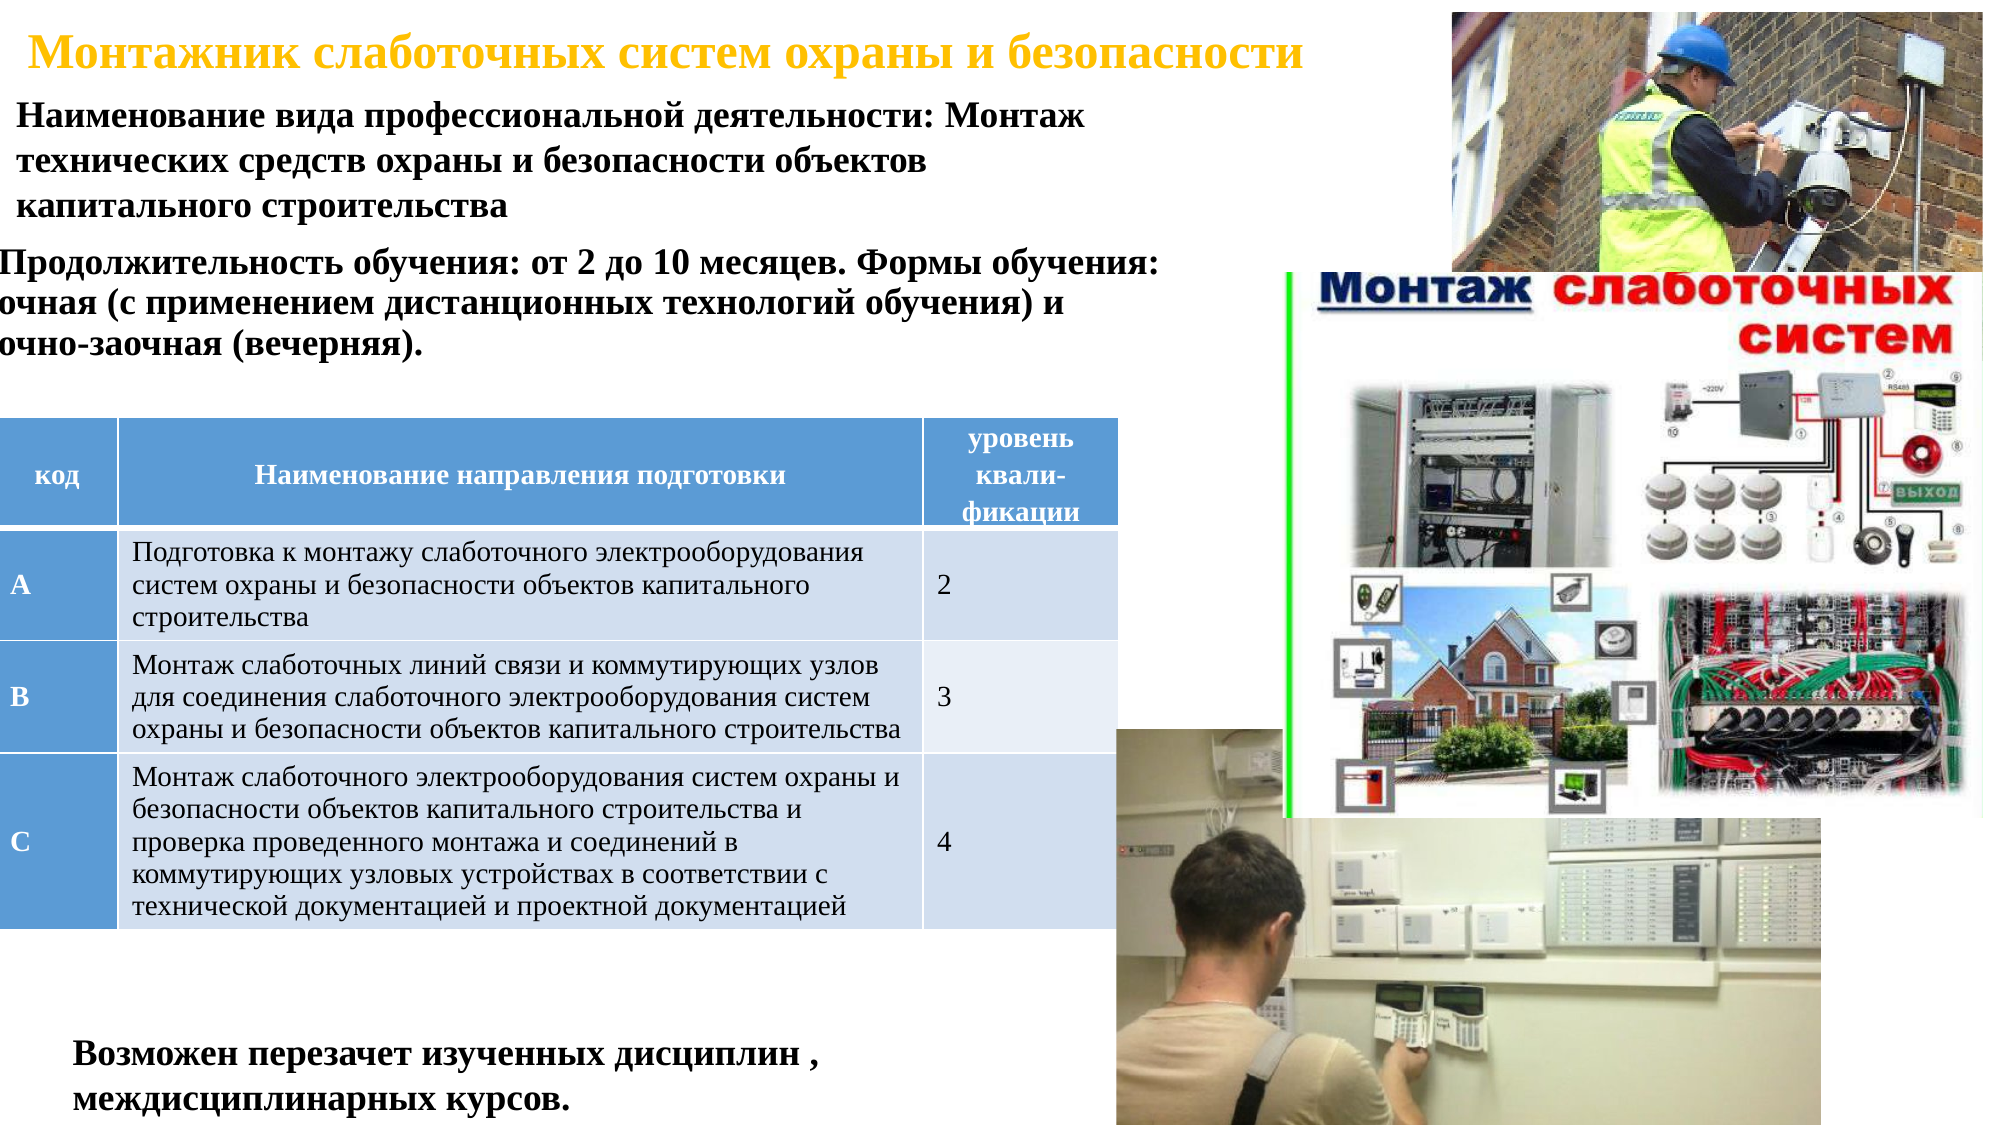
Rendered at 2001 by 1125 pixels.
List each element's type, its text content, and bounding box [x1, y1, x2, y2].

title Монтажник слаботочных систем охраны и безопасности [12, 0, 1983, 108]
table_header уровень квали-фикации [924, 418, 1118, 525]
text_box Наименование вида профессиональной деятельности: Монтаж технических средств охраны и безопасности объектов капитального строительства [1, 82, 1177, 233]
table_header Наименование направления подготовки [119, 418, 922, 525]
table_cell A [0, 531, 117, 640]
text_box Возможен перезачет изученных дисциплин , междисциплинарных курсов. [57, 1020, 1058, 1125]
text_box Продолжительность обучения: от 2 до 10 месяцев. Формы обучения: очная (с применением дистанционных технологий обучения) и очно-заочная (вечерняя). [0, 230, 1177, 376]
table_cell Монтаж слаботочного электрооборудования систем охраны и безопасности объектов капитального строительства и проверка проведенного монтажа и соединений в коммутирующих узловых устройствах в соответствии с технической документацией и проектной документацией [119, 754, 922, 929]
table_cell C [0, 754, 117, 929]
table_cell Монтаж слаботочных линий связи и коммутирующих узлов для соединения слаботочного электрооборудования систем охраны и безопасности объектов капитального строительства [119, 641, 922, 752]
table_cell 3 [924, 641, 1118, 752]
table_cell 4 [924, 754, 1116, 929]
picture [1116, 12, 1983, 1125]
table_cell B [0, 641, 117, 752]
table_cell 2 [924, 531, 1118, 640]
table_cell Подготовка к монтажу слаботочного электрооборудования систем охраны и безопасности объектов капитального строительства [119, 531, 922, 640]
table_header код [0, 418, 117, 525]
